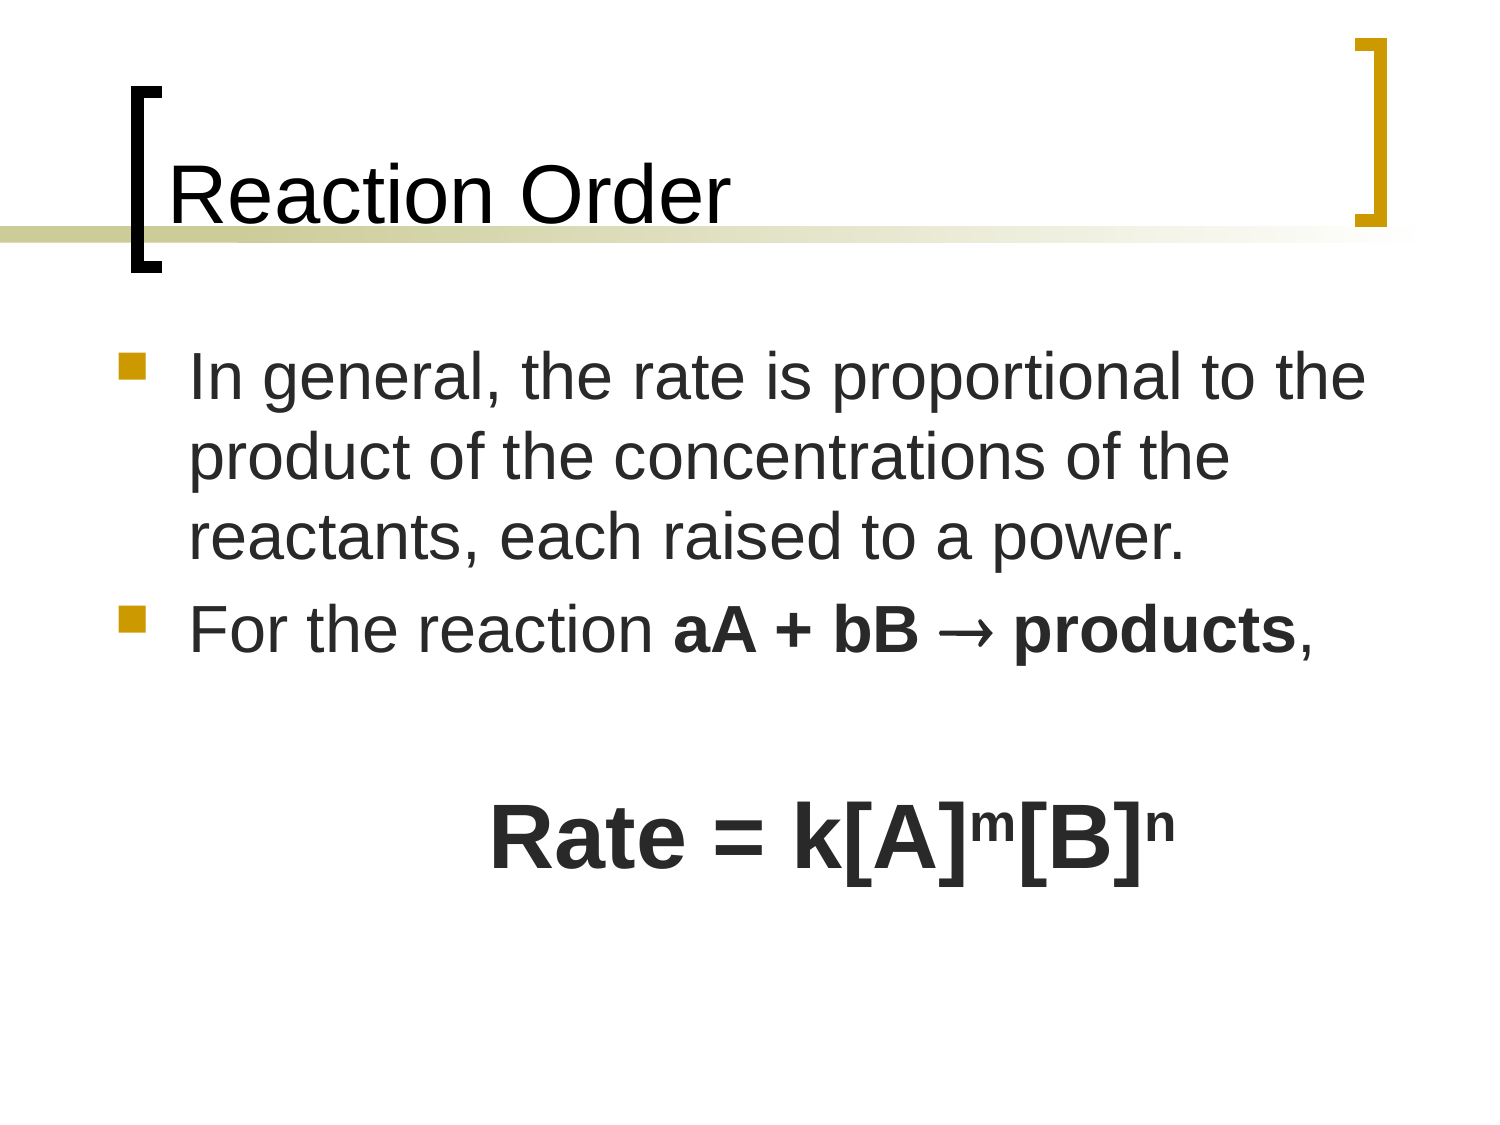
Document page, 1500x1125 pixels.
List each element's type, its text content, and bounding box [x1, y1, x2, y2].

list In general, the rate is proportional to the product of the concentrations of the reactants, each raised to a power. For the reaction aA + bB  products, Rate = k[A]m[B]n [99, 324, 1413, 1038]
title Reaction Order [152, 15, 1328, 248]
